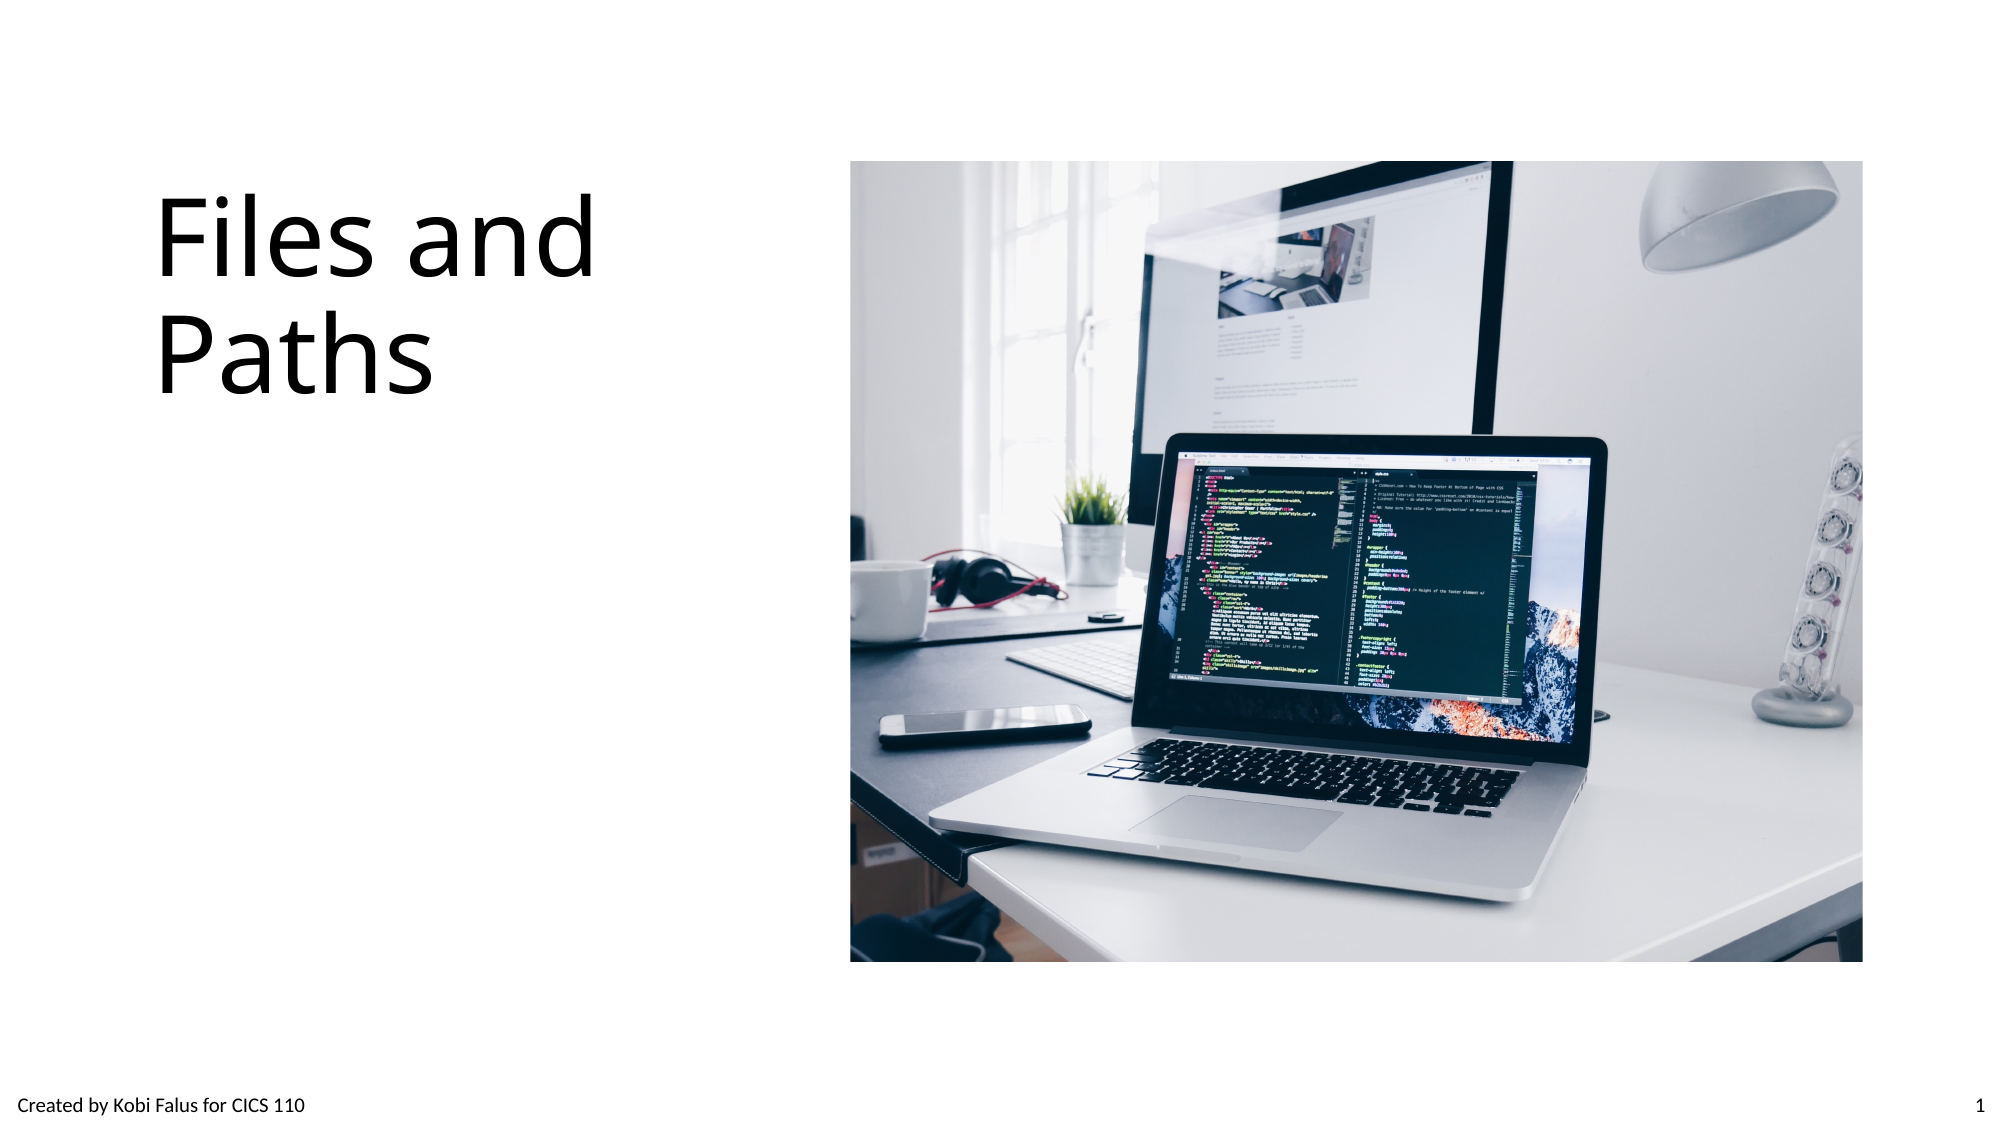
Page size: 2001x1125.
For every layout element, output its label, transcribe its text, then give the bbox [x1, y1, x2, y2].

title Files and Paths [137, 161, 783, 425]
picture [850, 161, 1863, 962]
